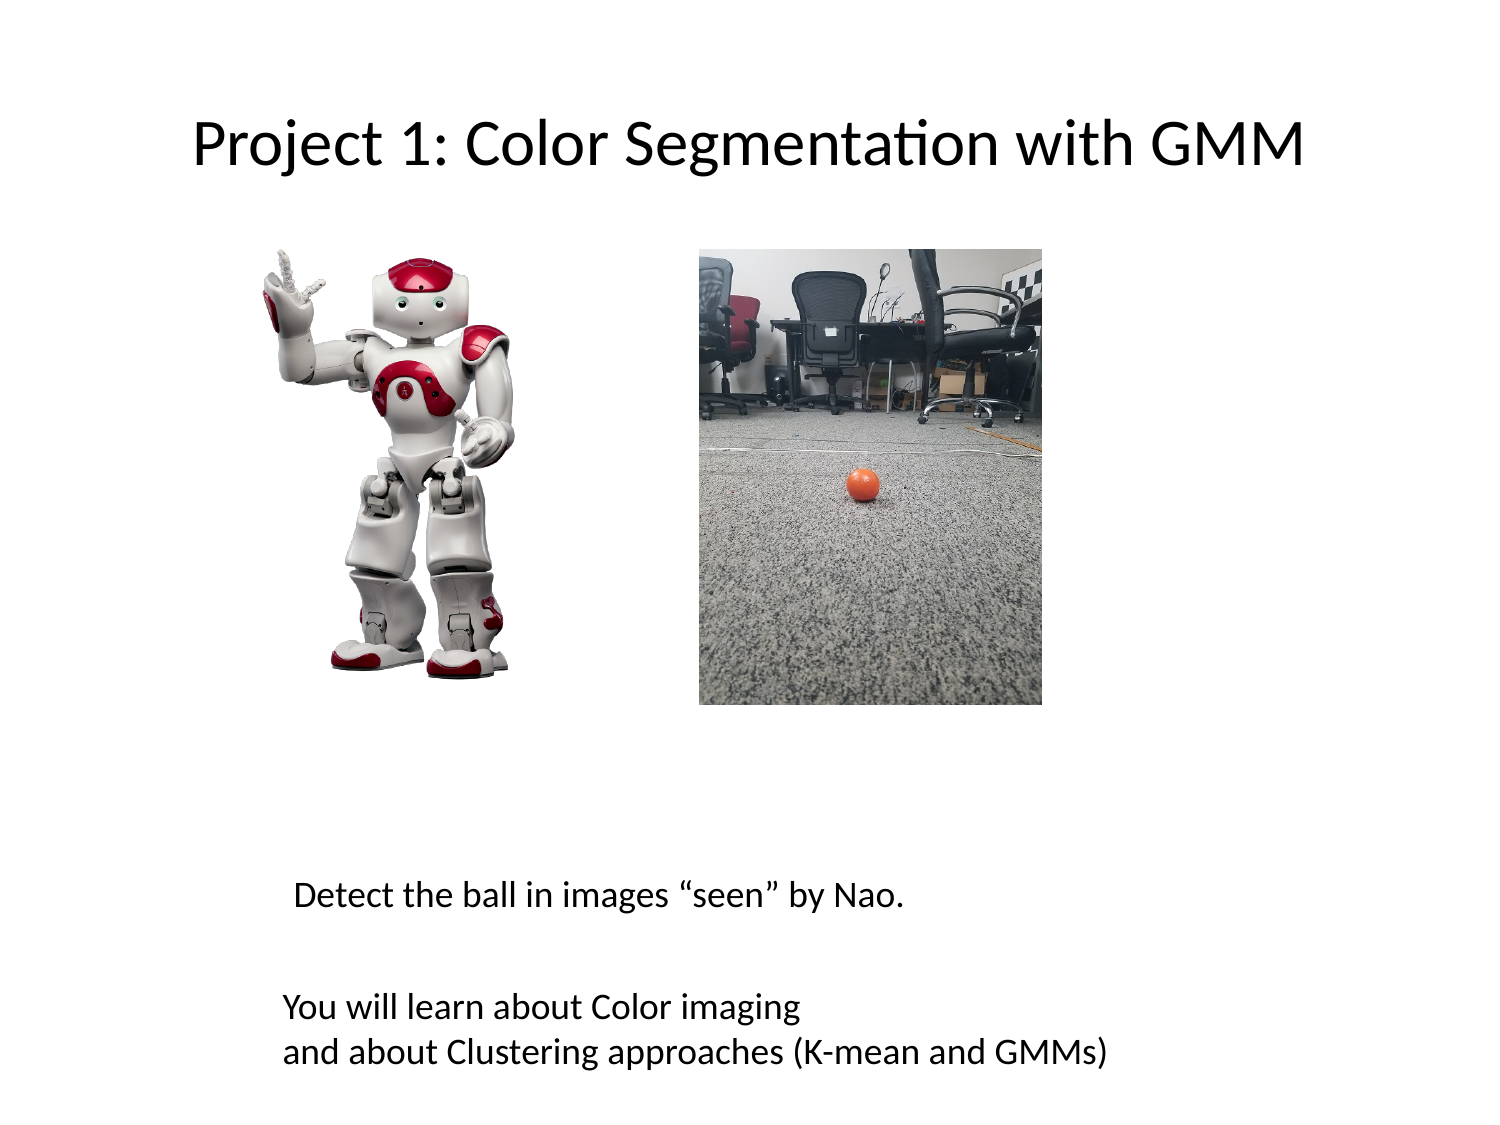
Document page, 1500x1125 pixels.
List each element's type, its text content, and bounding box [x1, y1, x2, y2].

text_box You will learn about Color imaging and about Clustering approaches (K-mean and GMMs) [267, 974, 1125, 1080]
text_box Detect the ball in images “seen” by Nao. [278, 862, 921, 974]
picture [699, 249, 1042, 705]
title Project 1: Color Segmentation with GMM [75, 45, 1425, 233]
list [262, 249, 518, 686]
